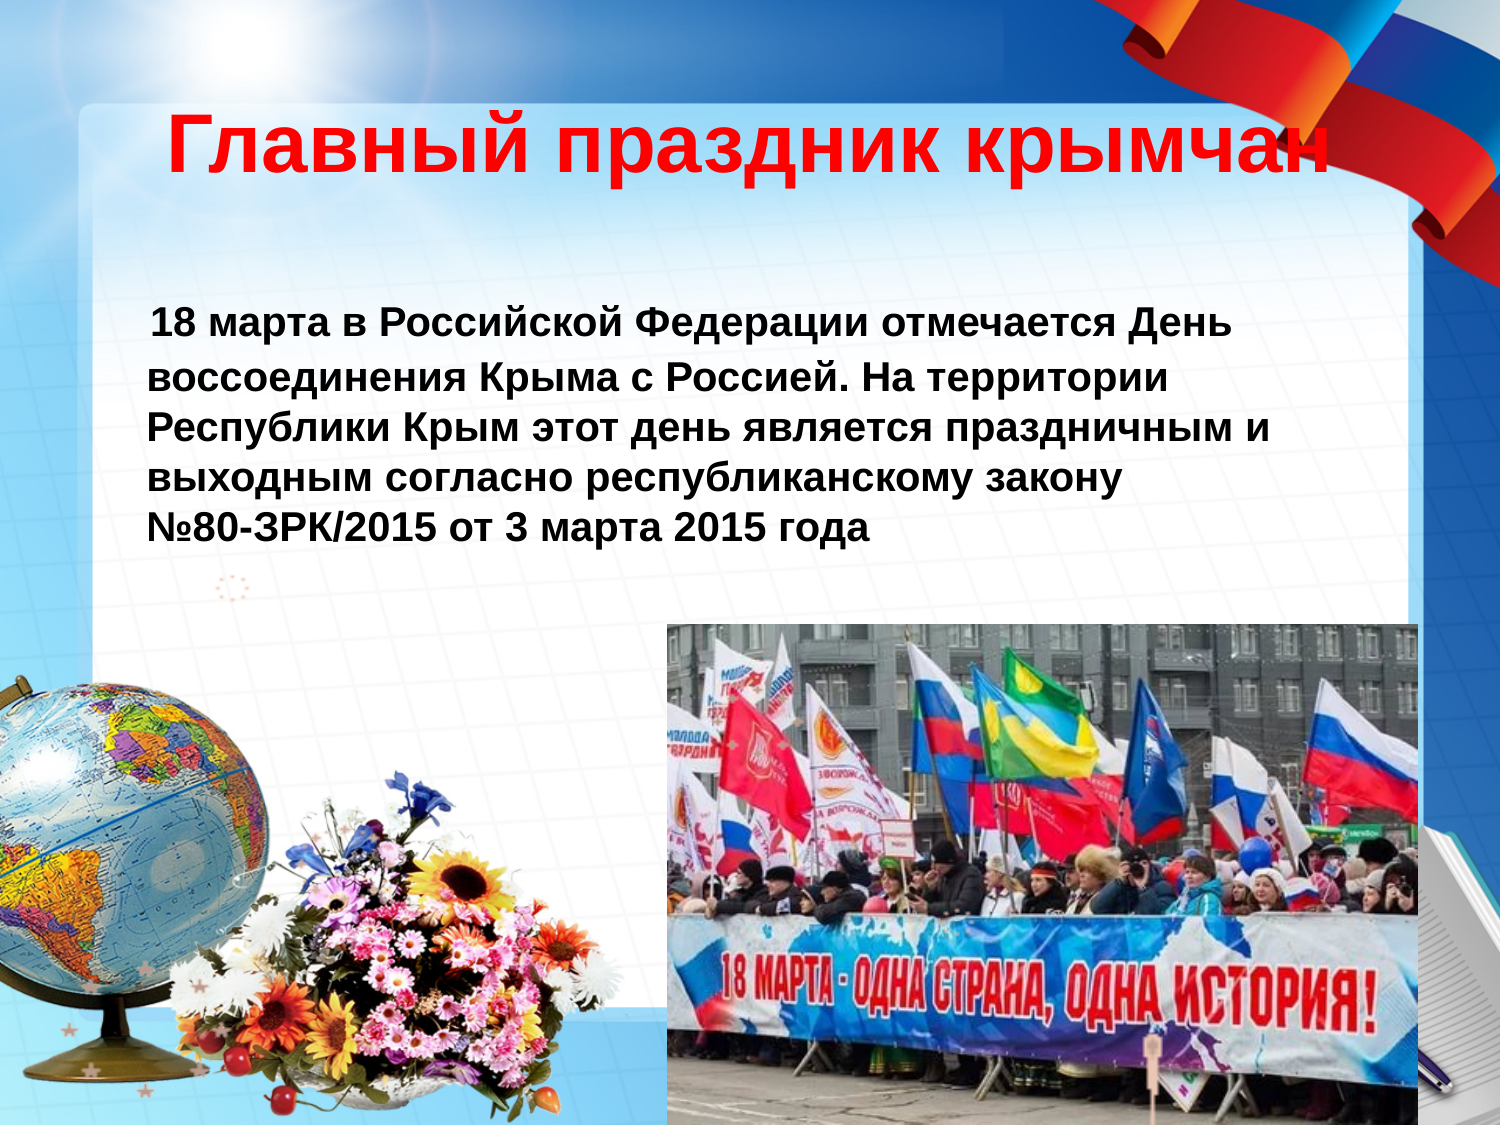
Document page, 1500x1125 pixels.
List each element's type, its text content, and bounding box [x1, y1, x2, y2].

picture [0, 0, 1500, 1125]
title Главный праздник крымчан [75, 45, 1425, 233]
list 18 марта в Российской Федерации отмечается День воссоединения Крыма с Россией. На территории Республики Крым этот день является праздничным и выходным согласно республиканскому закону №80-ЗРК/2015 от 3 марта 2015 года [75, 262, 1425, 549]
